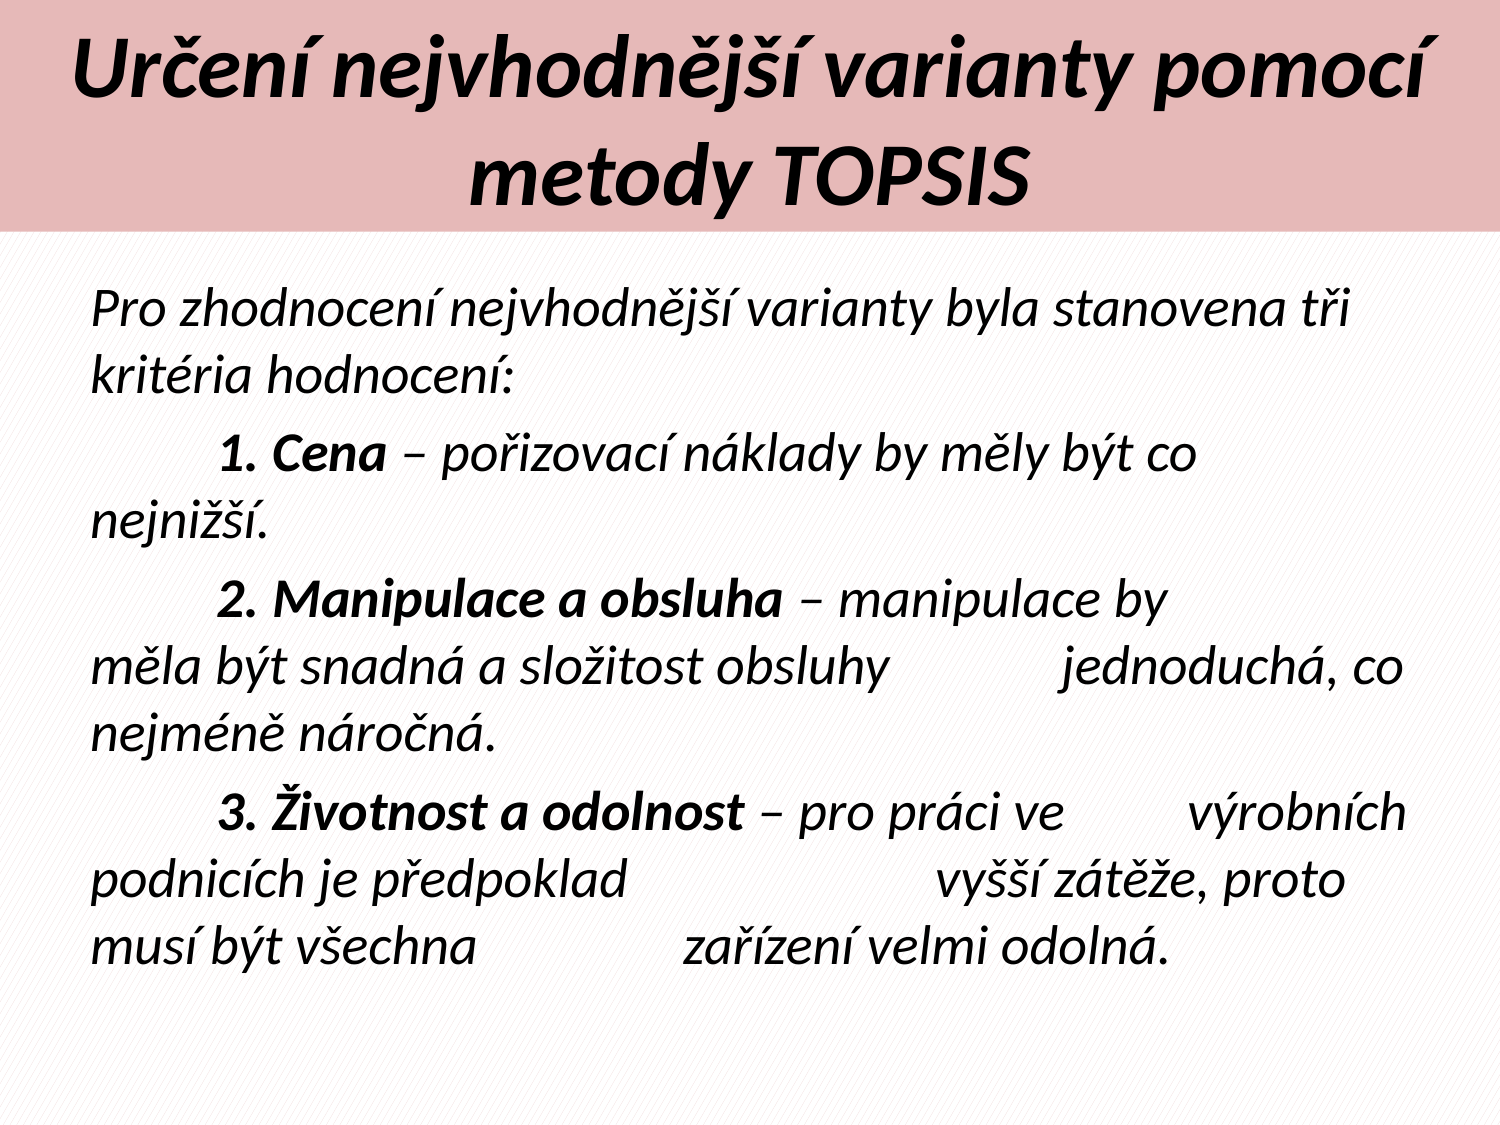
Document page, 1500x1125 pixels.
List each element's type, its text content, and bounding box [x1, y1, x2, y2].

list Pro zhodnocení nejvhodnější varianty byla stanovena tři kritéria hodnocení: 1. Cena – pořizovací náklady by měly být co nejnižší. 2. Manipulace a obsluha – manipulace by měla být snadná a složitost obsluhy jednoduchá, co nejméně náročná. 3. Životnost a odolnost – pro práci ve výrobních podnicích je předpoklad vyšší zátěže, proto musí být všechna zařízení velmi odolná. [75, 262, 1425, 1005]
title Určení nejvhodnější varianty pomocí metody TOPSIS [0, 0, 1500, 232]
